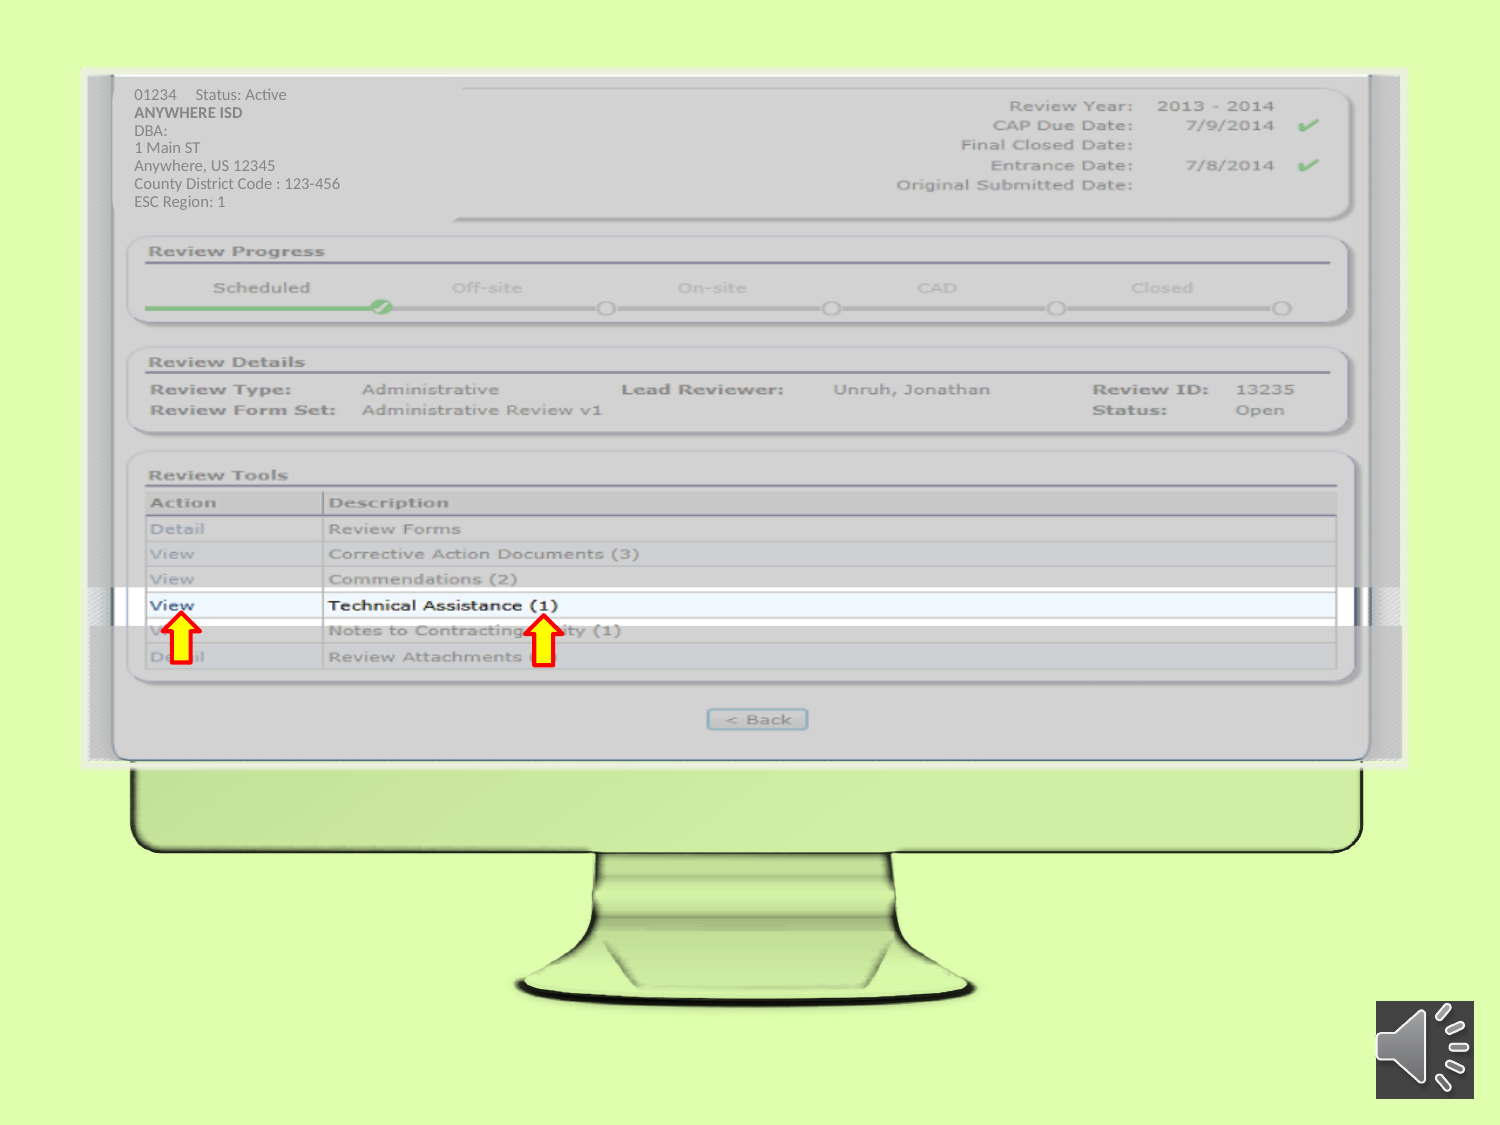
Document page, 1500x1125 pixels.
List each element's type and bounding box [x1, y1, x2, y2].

picture [1374, 999, 1476, 1101]
picture [87, 74, 1401, 763]
